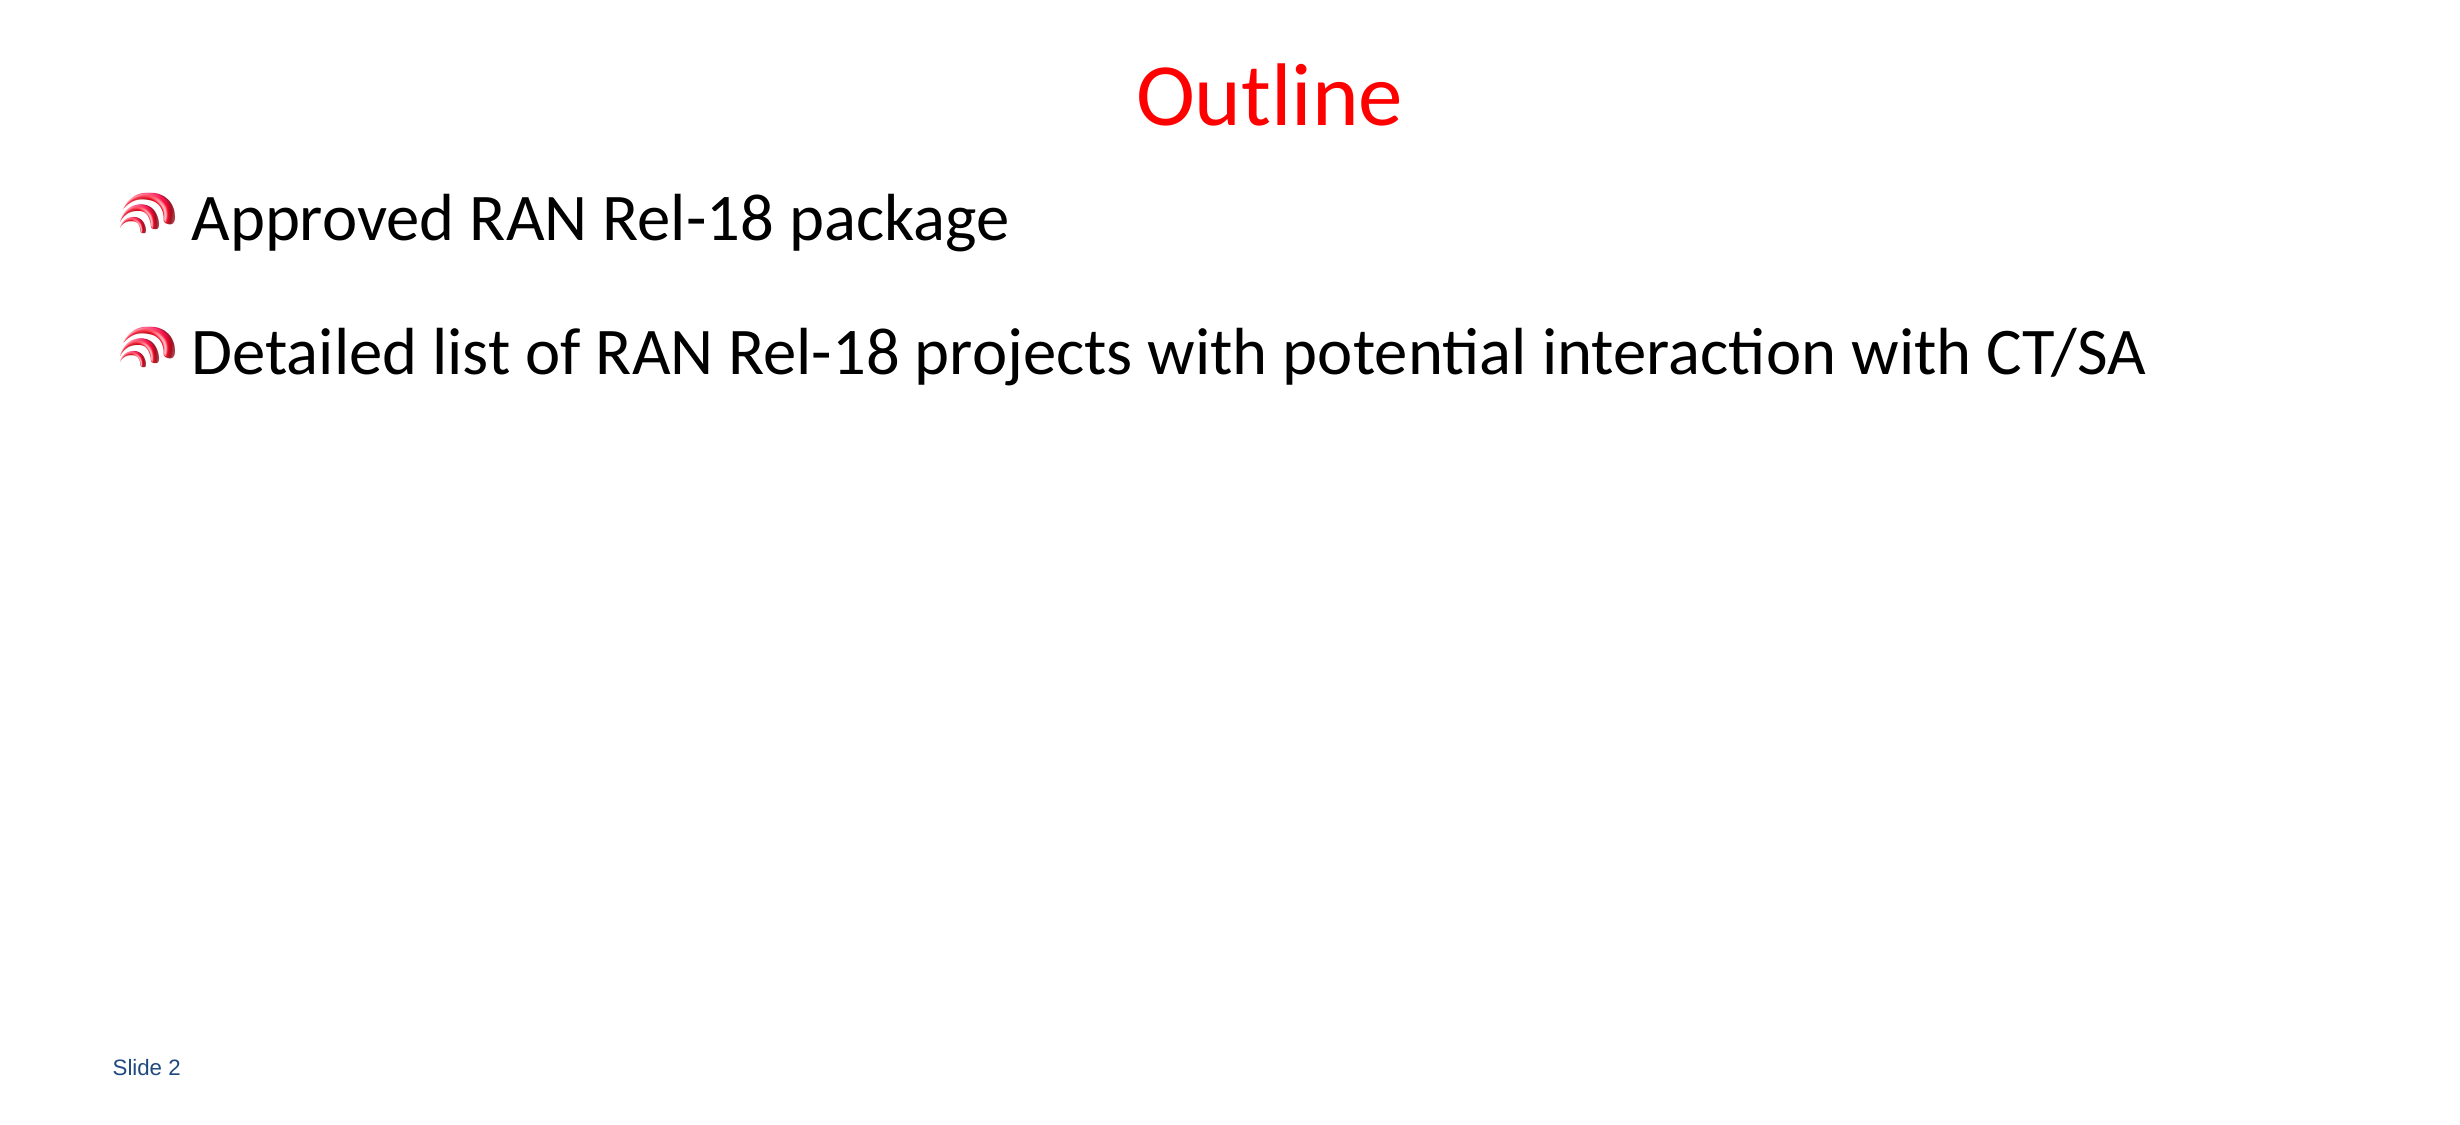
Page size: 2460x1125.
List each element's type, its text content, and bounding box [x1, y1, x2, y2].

picture [116, 324, 164, 372]
list Approved RAN Rel-18 package Detailed list of RAN Rel-18 projects with potential interaction with CT/SA [101, 166, 2437, 959]
picture [116, 190, 164, 238]
title Outline [309, 37, 2230, 143]
